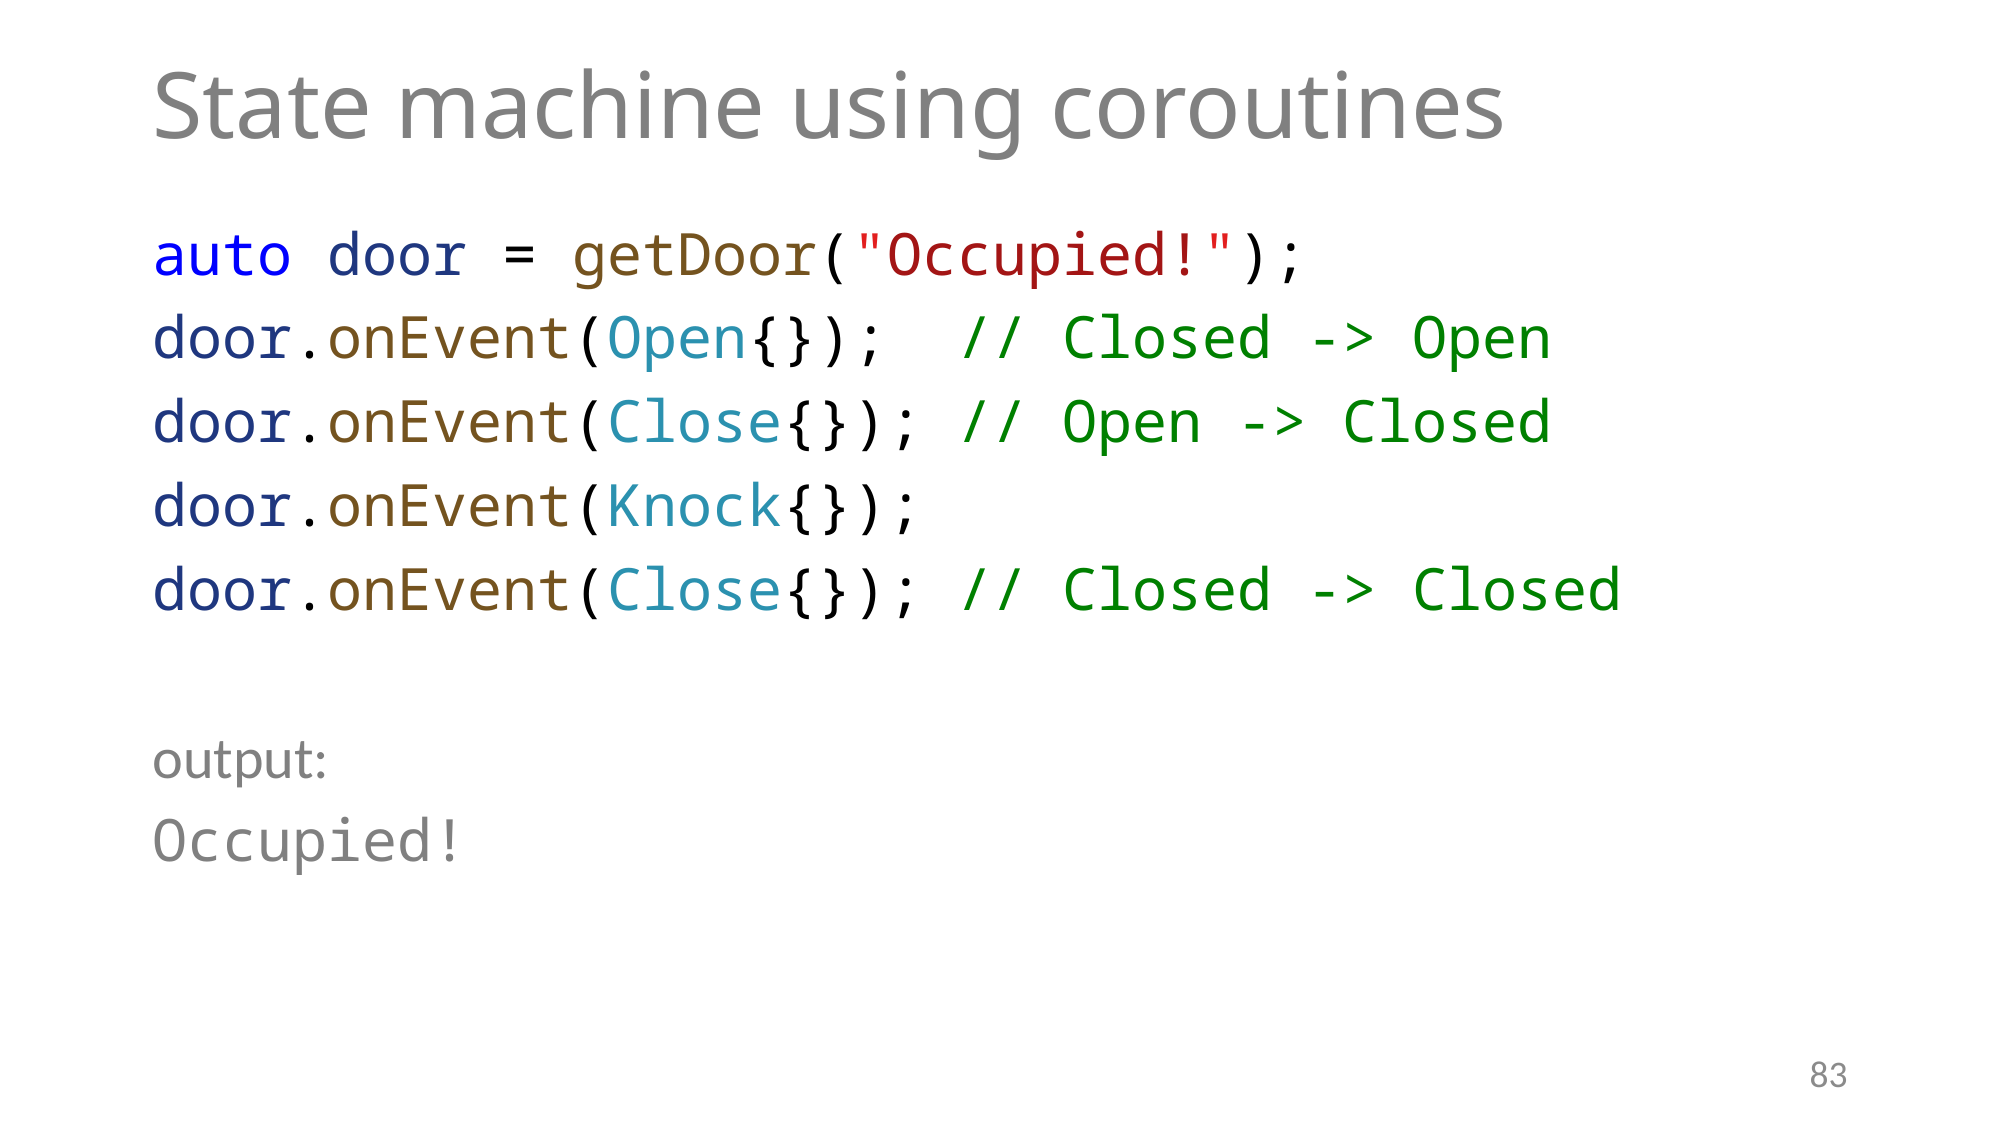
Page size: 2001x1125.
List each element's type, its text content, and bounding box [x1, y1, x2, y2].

slide_number 83 [1412, 1042, 1863, 1103]
title State machine using coroutines [137, 0, 1863, 217]
list auto door = getDoor("Occupied!"); door.onEvent(Open{}); // Closed -> Open door.onEvent(Close{}); // Open -> Closed door.onEvent(Knock{}); door.onEvent(Close{}); // Closed -> Closed output: Occupied! [137, 217, 1863, 1043]
